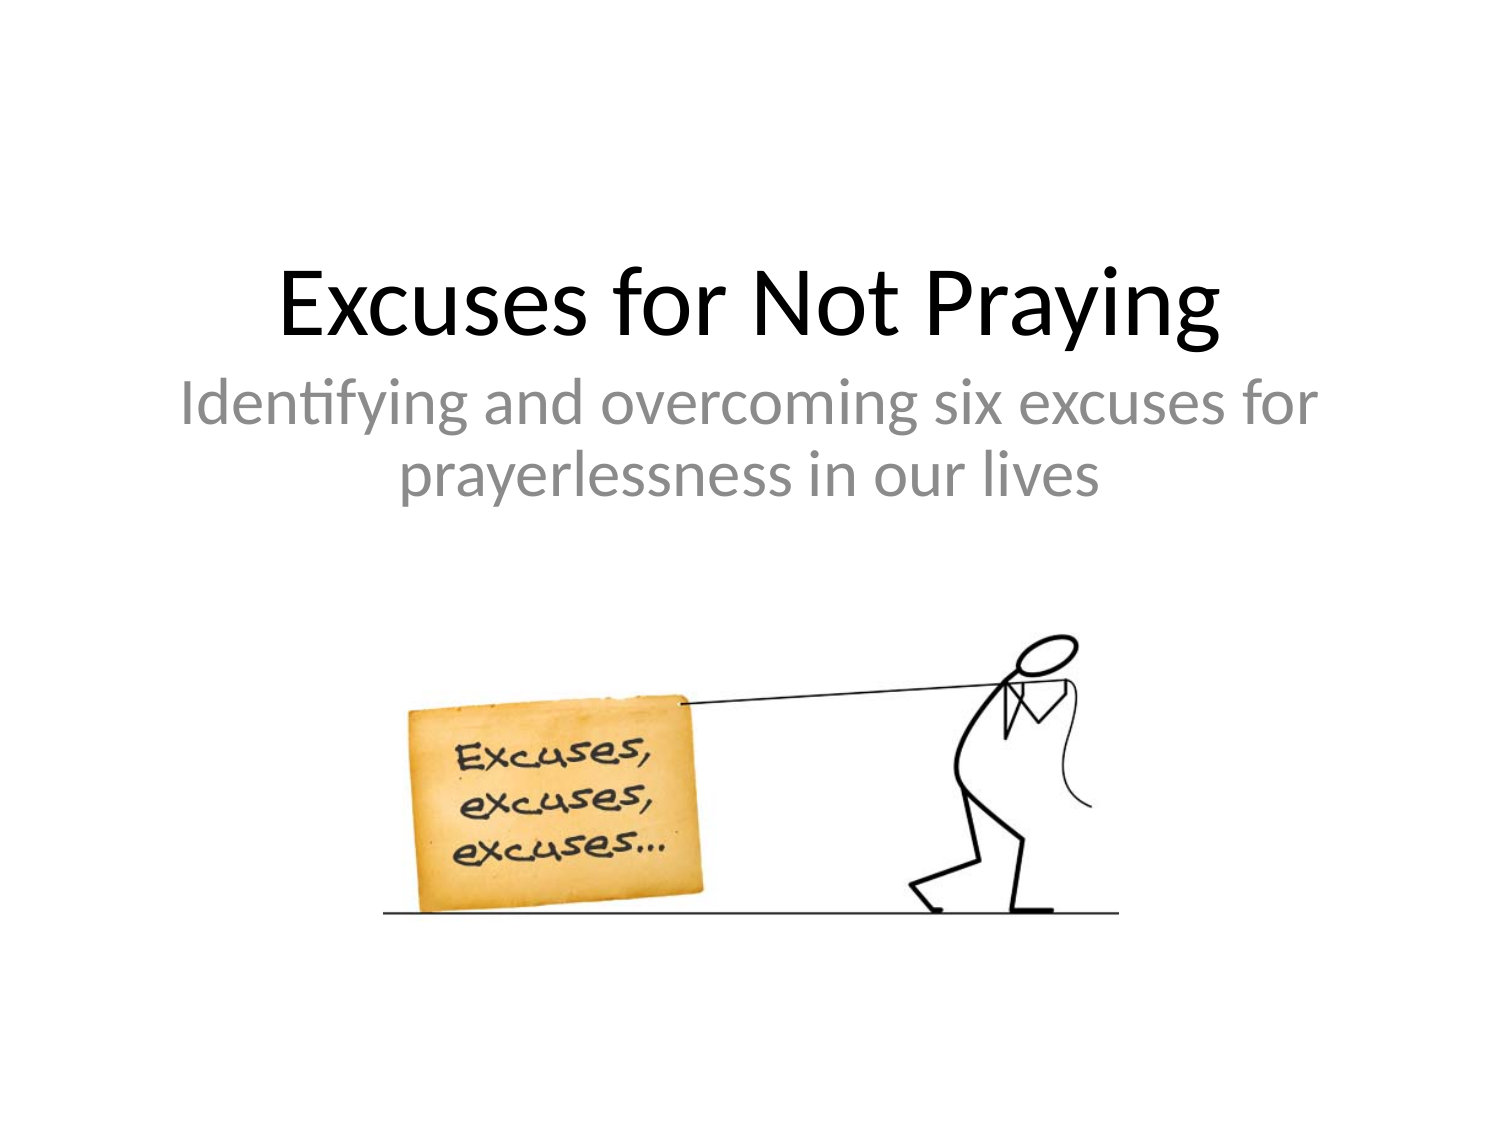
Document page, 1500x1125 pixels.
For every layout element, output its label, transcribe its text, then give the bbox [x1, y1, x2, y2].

subtitle Identifying and overcoming six excuses for prayerlessness in our lives [112, 359, 1388, 564]
title Excuses for Not Praying [112, 175, 1388, 359]
picture [382, 553, 1119, 922]
